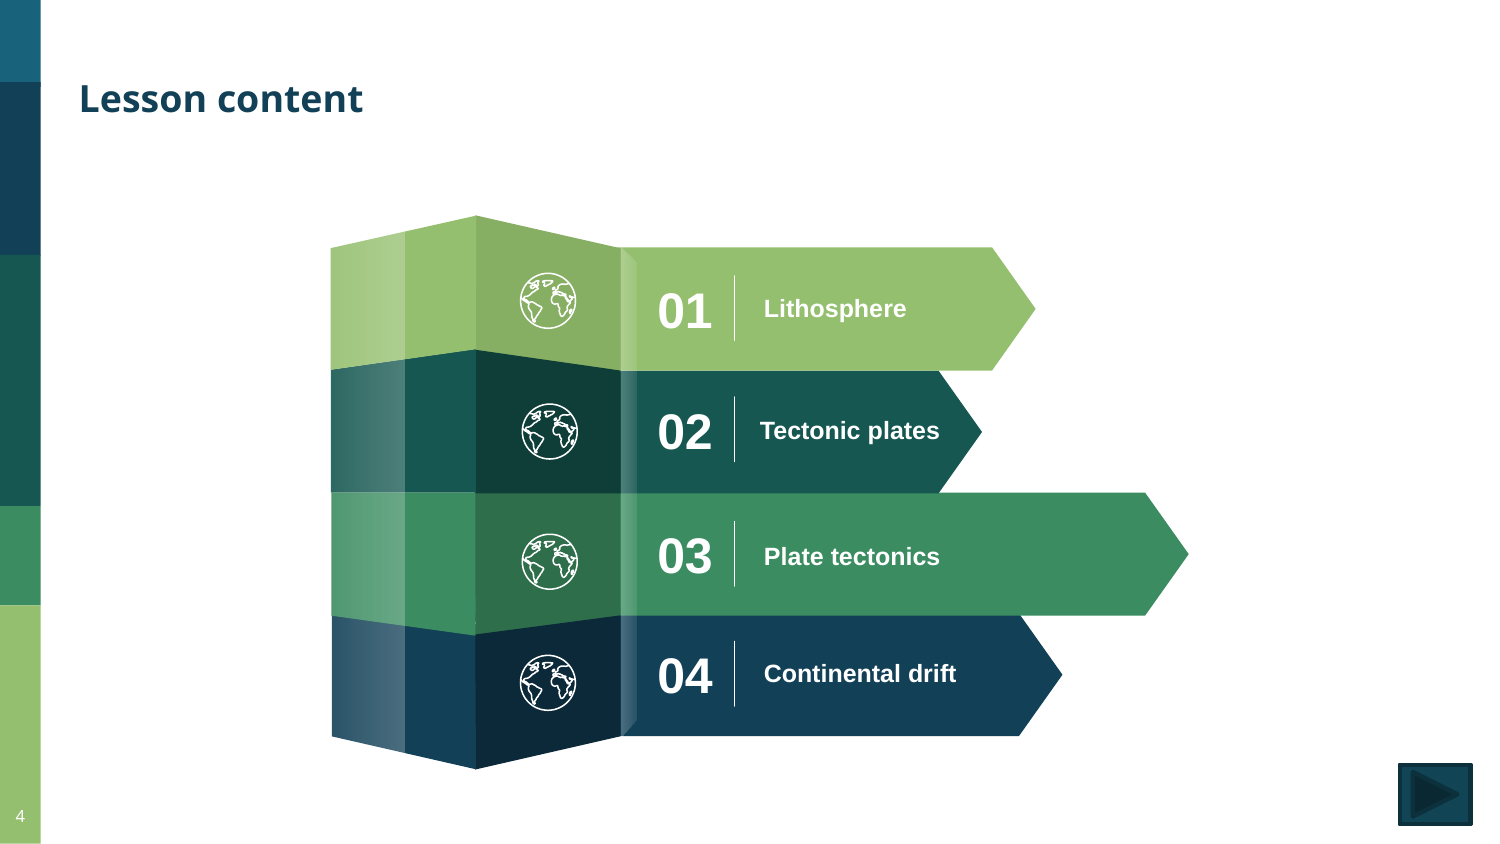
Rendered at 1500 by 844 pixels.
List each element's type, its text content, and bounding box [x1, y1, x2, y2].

text_box 04 [637, 636, 734, 711]
text_box Plate tectonics [748, 520, 976, 596]
text_box [476, 493, 621, 634]
text_box [476, 615, 621, 770]
text_box [622, 247, 1036, 371]
text_box [637, 371, 956, 494]
text_box [637, 492, 1189, 616]
text_box [325, 231, 405, 772]
text_box Tectonic plates [744, 393, 972, 470]
text_box Lithosphere [748, 273, 988, 347]
title Lesson content [63, 60, 517, 206]
text_box [622, 616, 1063, 737]
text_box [520, 655, 576, 711]
text_box [621, 247, 637, 737]
text_box [476, 215, 621, 370]
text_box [520, 273, 576, 329]
text_box [405, 215, 477, 360]
text_box [972, 417, 983, 447]
text_box [476, 349, 621, 493]
text_box [405, 627, 476, 770]
text_box Continental drift [748, 627, 976, 722]
slide_number 4 [0, 790, 49, 844]
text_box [522, 403, 578, 460]
text_box 02 [637, 392, 734, 467]
text_box 01 [637, 271, 734, 345]
text_box [405, 492, 476, 636]
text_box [522, 534, 578, 590]
text_box [405, 350, 476, 492]
text_box [1399, 764, 1471, 824]
text_box 03 [637, 516, 734, 591]
